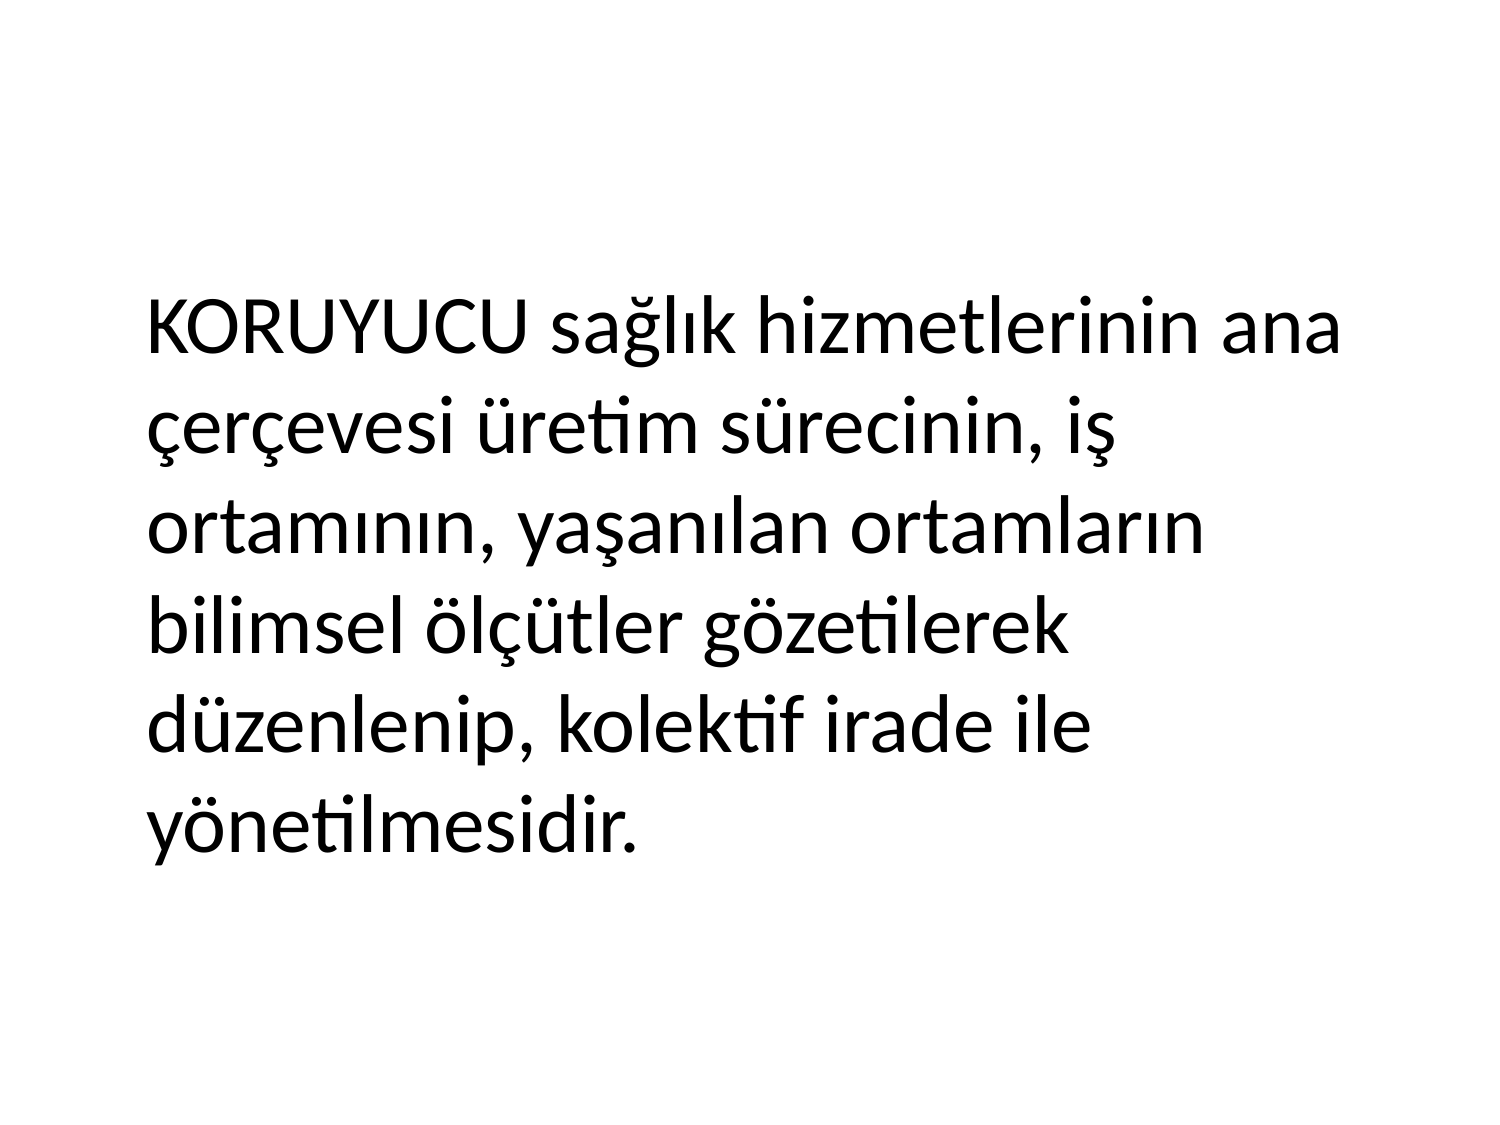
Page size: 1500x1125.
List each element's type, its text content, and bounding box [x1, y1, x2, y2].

list KORUYUCU sağlık hizmetlerinin ana çerçevesi üretim sürecinin, iş ortamının, yaşanılan ortamların bilimsel ölçütler gözetilerek düzenlenip, kolektif irade ile yönetilmesidir. [75, 262, 1425, 1005]
